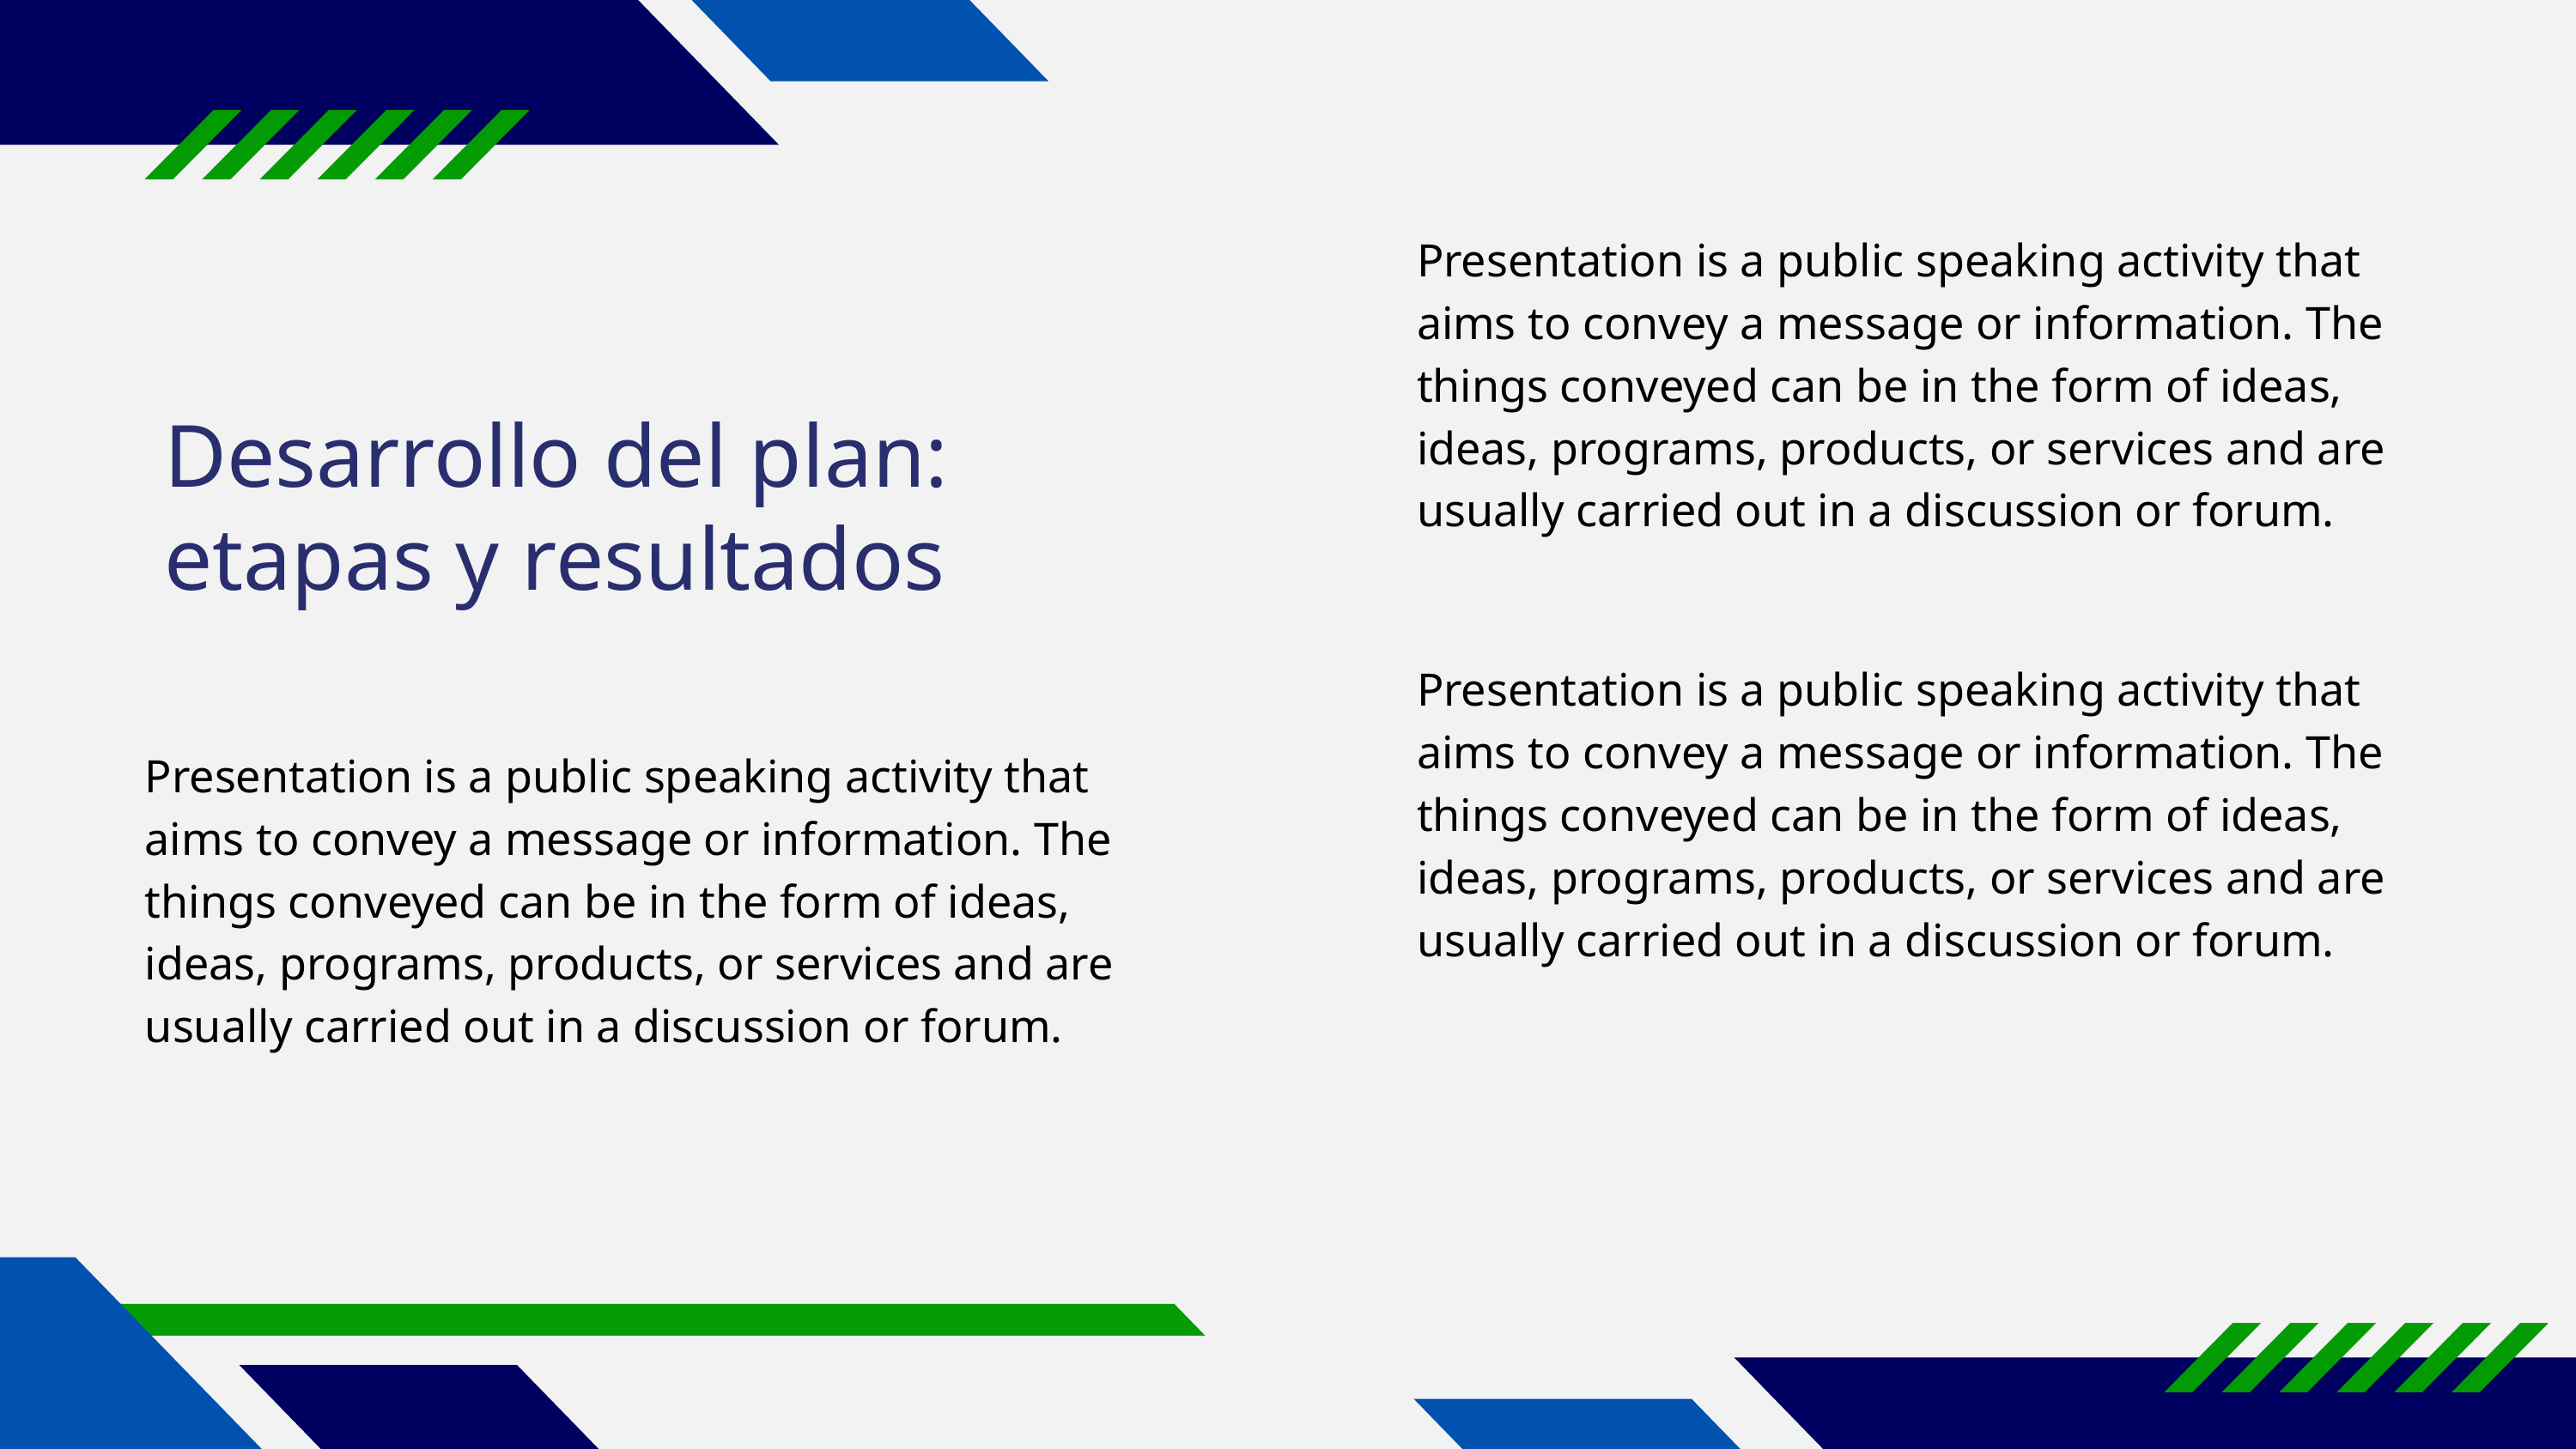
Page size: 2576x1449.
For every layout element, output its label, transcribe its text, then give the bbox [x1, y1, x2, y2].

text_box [0, 1257, 337, 1449]
text_box Desarrollo del plan: etapas y resultados [164, 401, 1226, 745]
text_box Presentation is a public speaking activity that aims to convey a message or information. The things conveyed can be in the form of ideas, ideas, programs, products, or services and are usually carried out in a discussion or forum. [1417, 222, 2432, 537]
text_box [1413, 1398, 1954, 1449]
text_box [508, 0, 1049, 82]
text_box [239, 1364, 780, 1449]
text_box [1734, 1357, 2576, 1449]
text_box [144, 152, 530, 179]
text_box Presentation is a public speaking activity that aims to convey a message or information. The things conveyed can be in the form of ideas, ideas, programs, products, or services and are usually carried out in a discussion or forum. [144, 738, 1159, 1052]
text_box Presentation is a public speaking activity that aims to convey a message or information. The things conveyed can be in the form of ideas, ideas, programs, products, or services and are usually carried out in a discussion or forum. [1417, 652, 2432, 966]
text_box [2163, 1323, 2549, 1355]
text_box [340, 1303, 1206, 1337]
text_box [0, 0, 780, 145]
